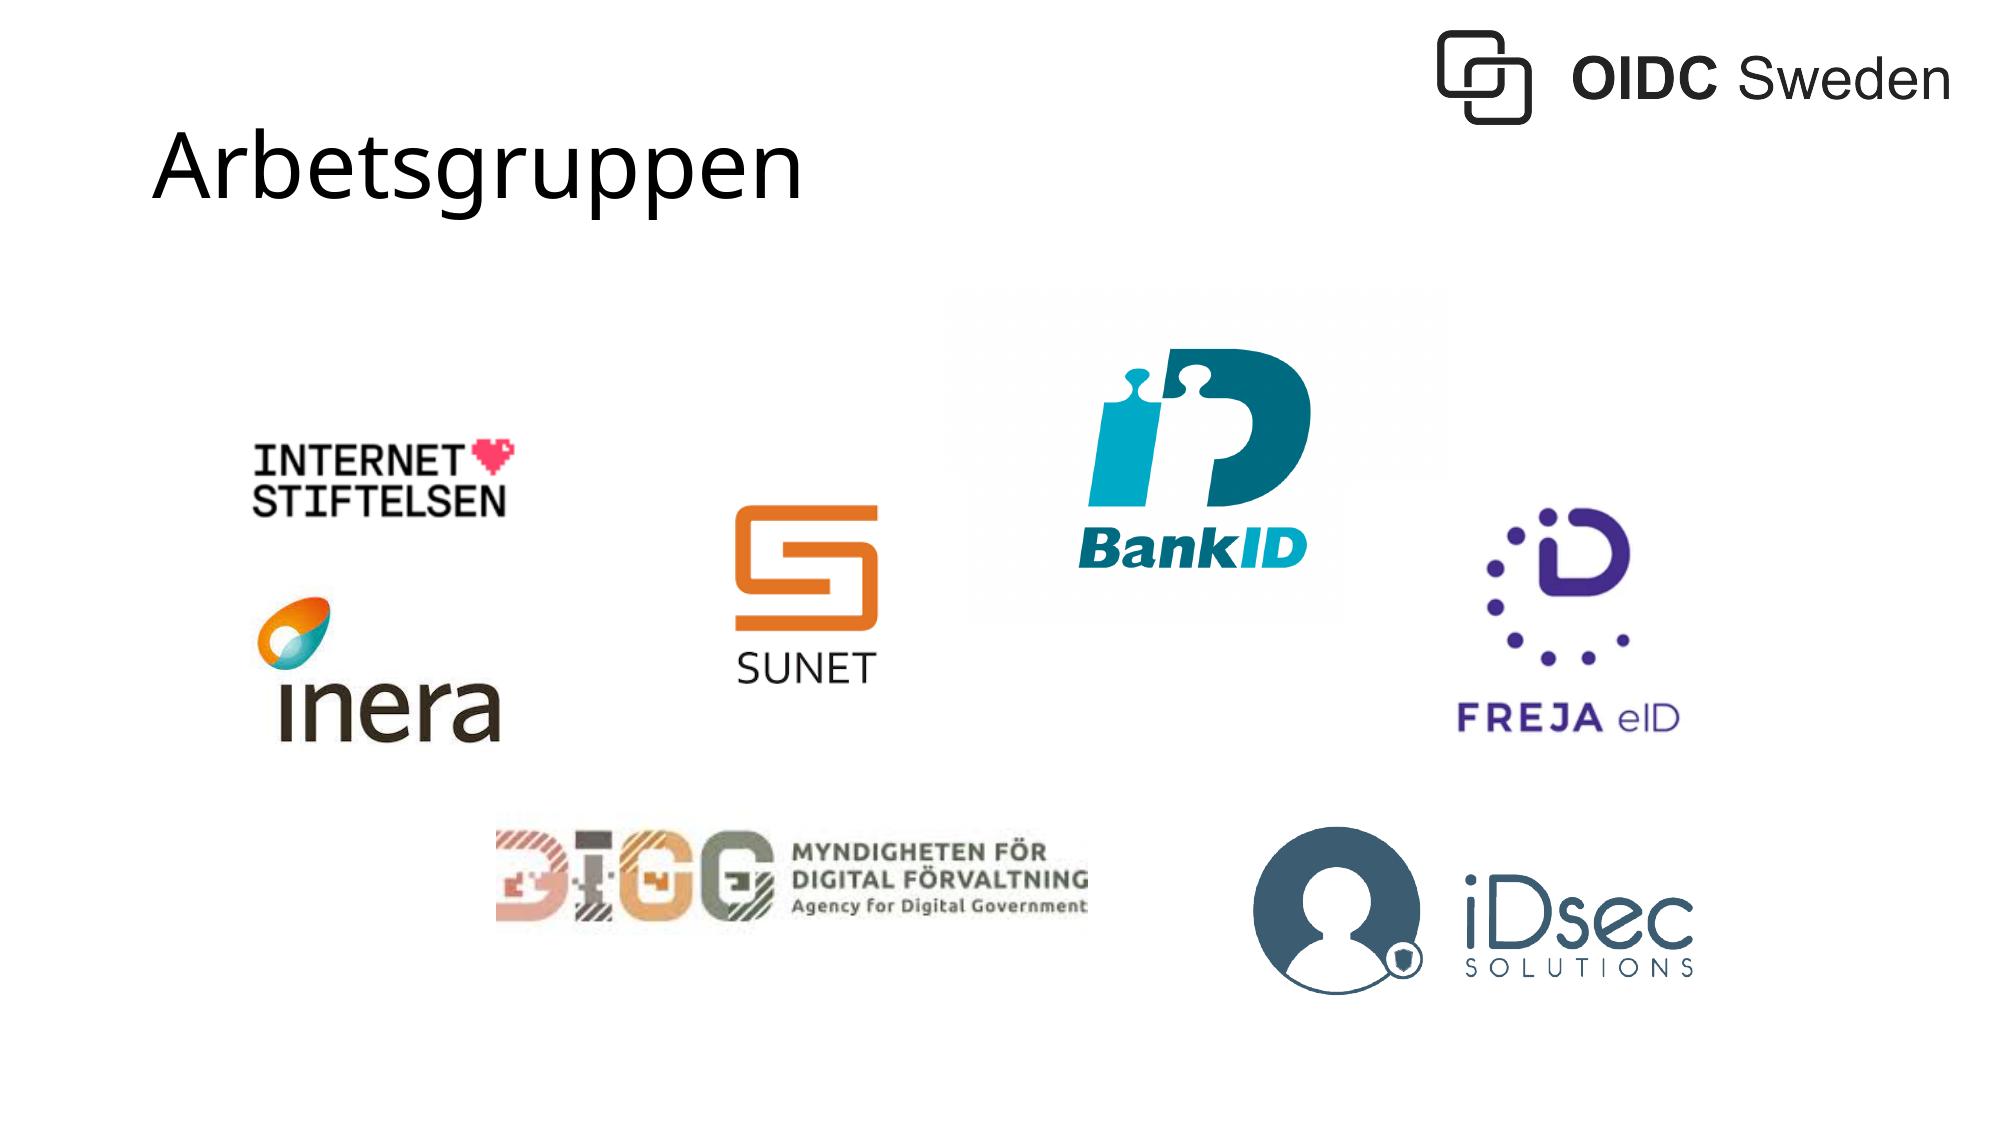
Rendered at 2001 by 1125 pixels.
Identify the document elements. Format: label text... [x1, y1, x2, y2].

title Arbetsgruppen [137, 59, 1863, 278]
picture [1248, 822, 1697, 998]
picture [1437, 30, 1949, 125]
picture [216, 288, 1783, 1032]
